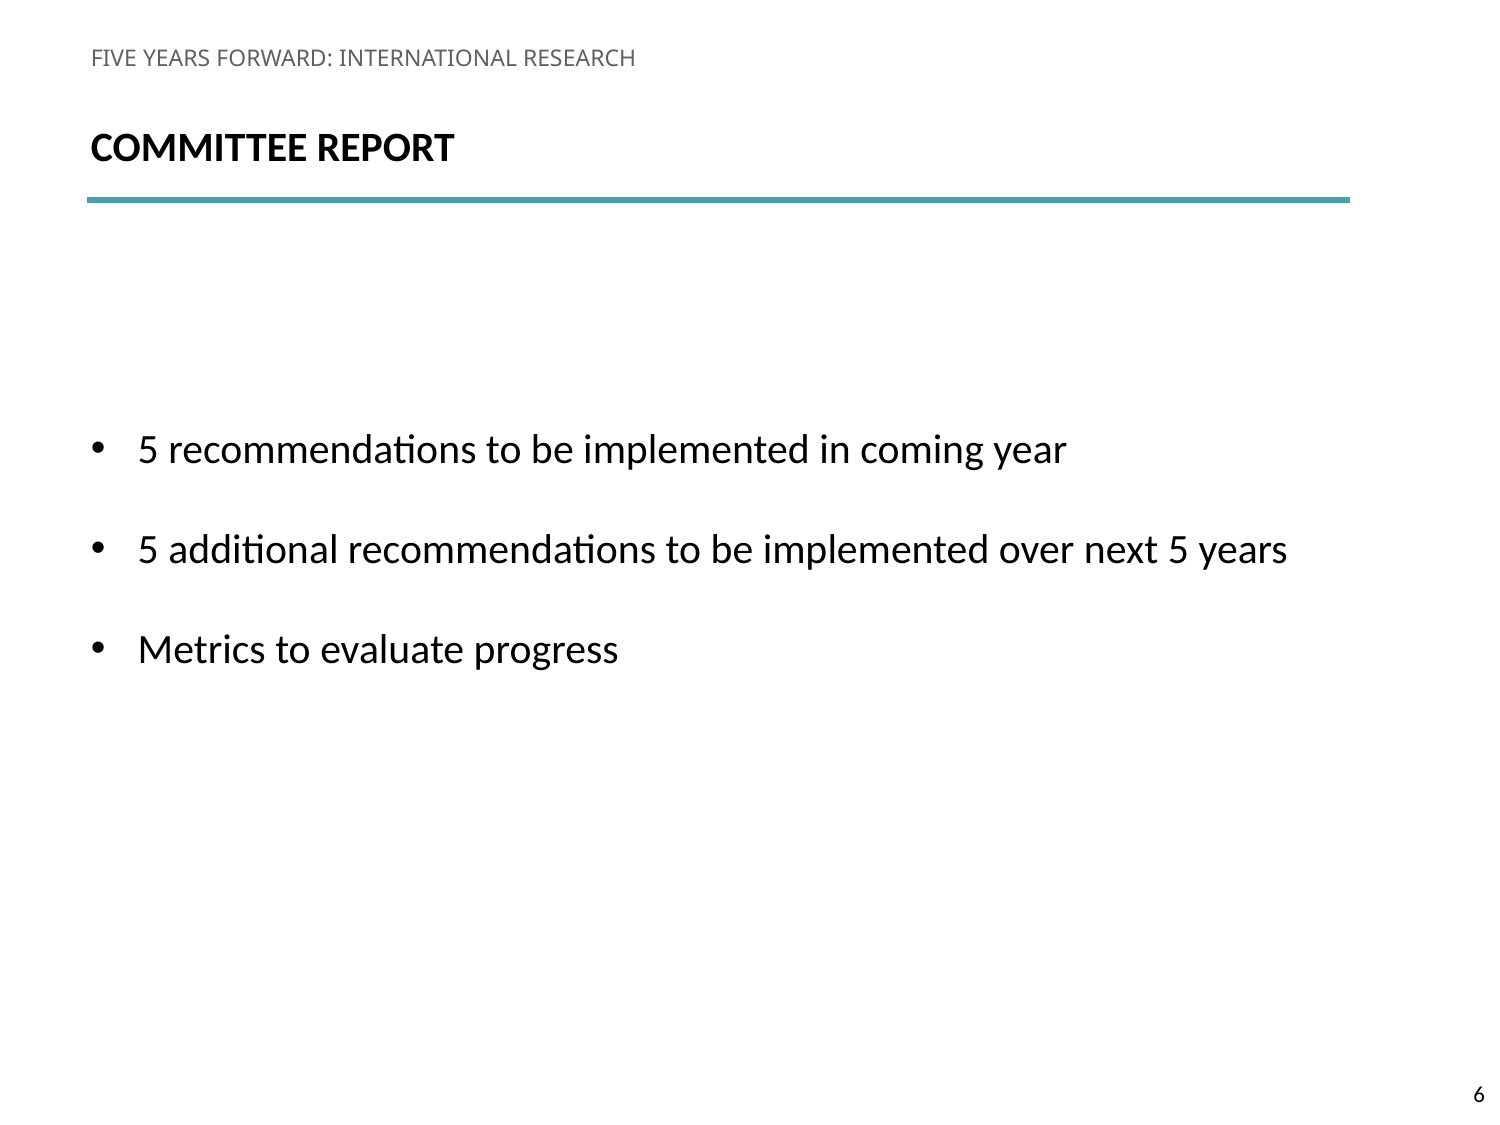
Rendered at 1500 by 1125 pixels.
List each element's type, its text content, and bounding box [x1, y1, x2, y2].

text_box Committee Report [76, 112, 601, 178]
text_box 5 recommendations to be implemented in coming year 5 additional recommendations to be implemented over next 5 years Metrics to evaluate progress [76, 414, 1350, 708]
text_box FIVE YEARS FORWARD: INTERNATIONAL RESEARCH [76, 36, 719, 79]
slide_number 6 [1149, 1071, 1500, 1125]
